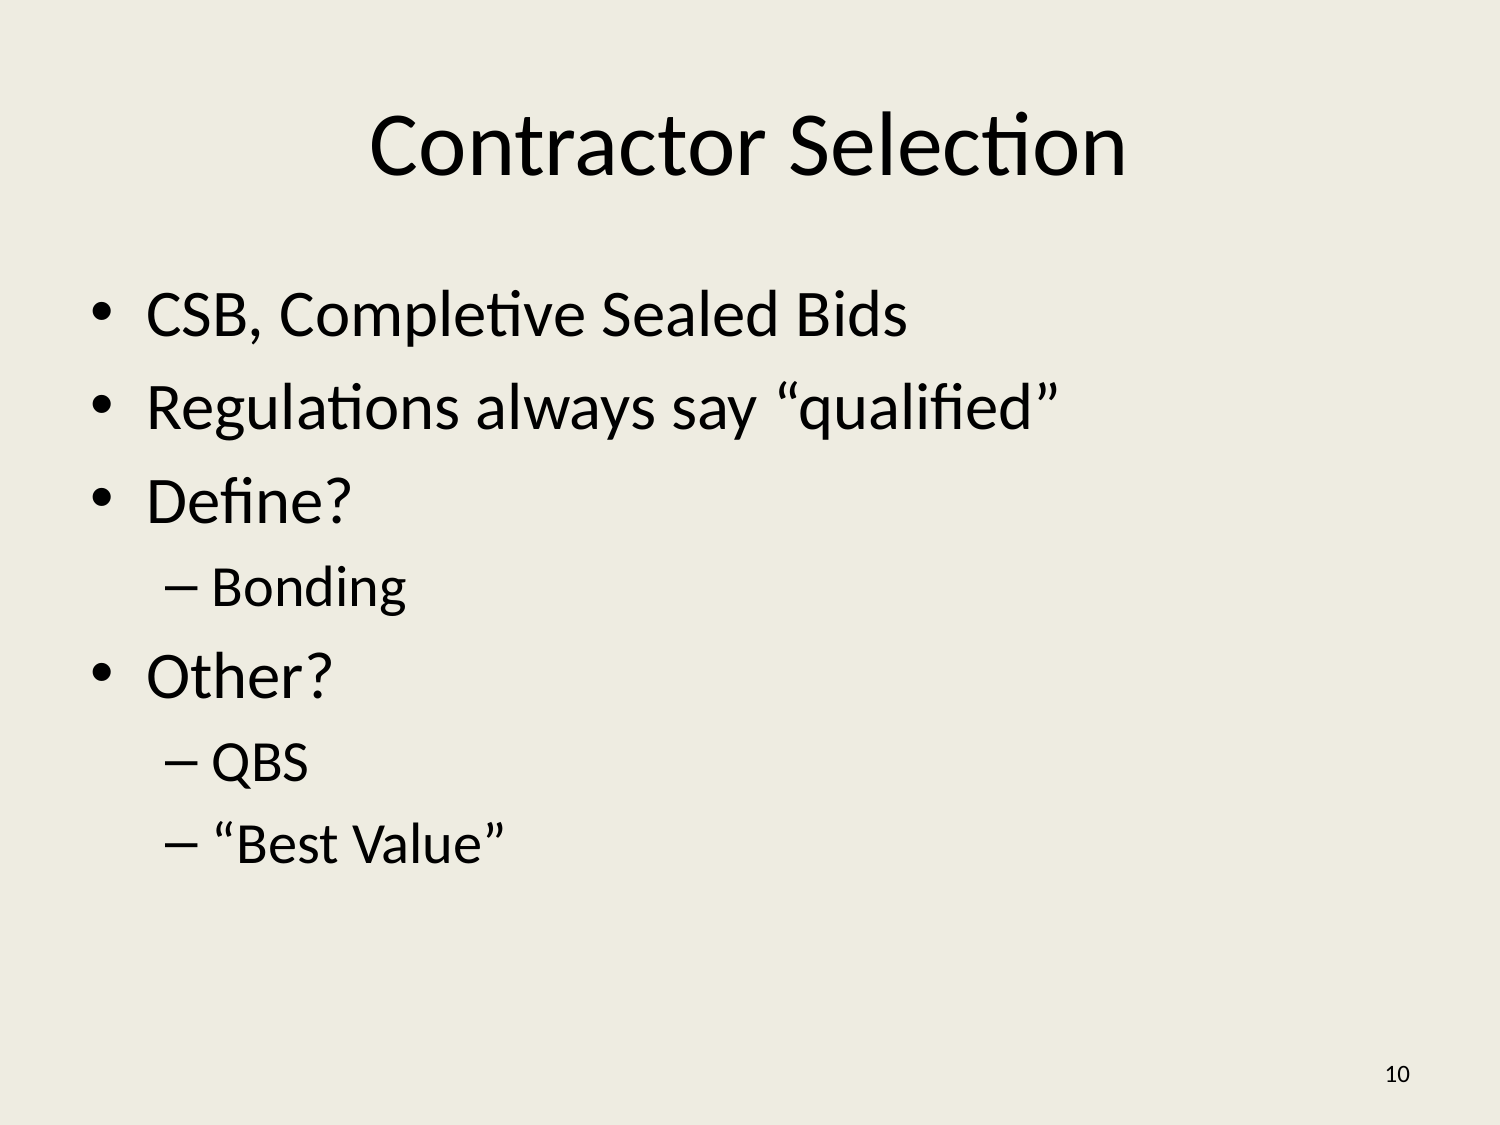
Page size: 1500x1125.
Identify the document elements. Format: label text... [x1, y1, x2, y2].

title Contractor Selection [75, 45, 1425, 233]
list CSB, Completive Sealed Bids Regulations always say “qualified” Define? Bonding Other? QBS “Best Value” [75, 262, 1425, 1005]
slide_number 10 [1074, 1042, 1425, 1103]
